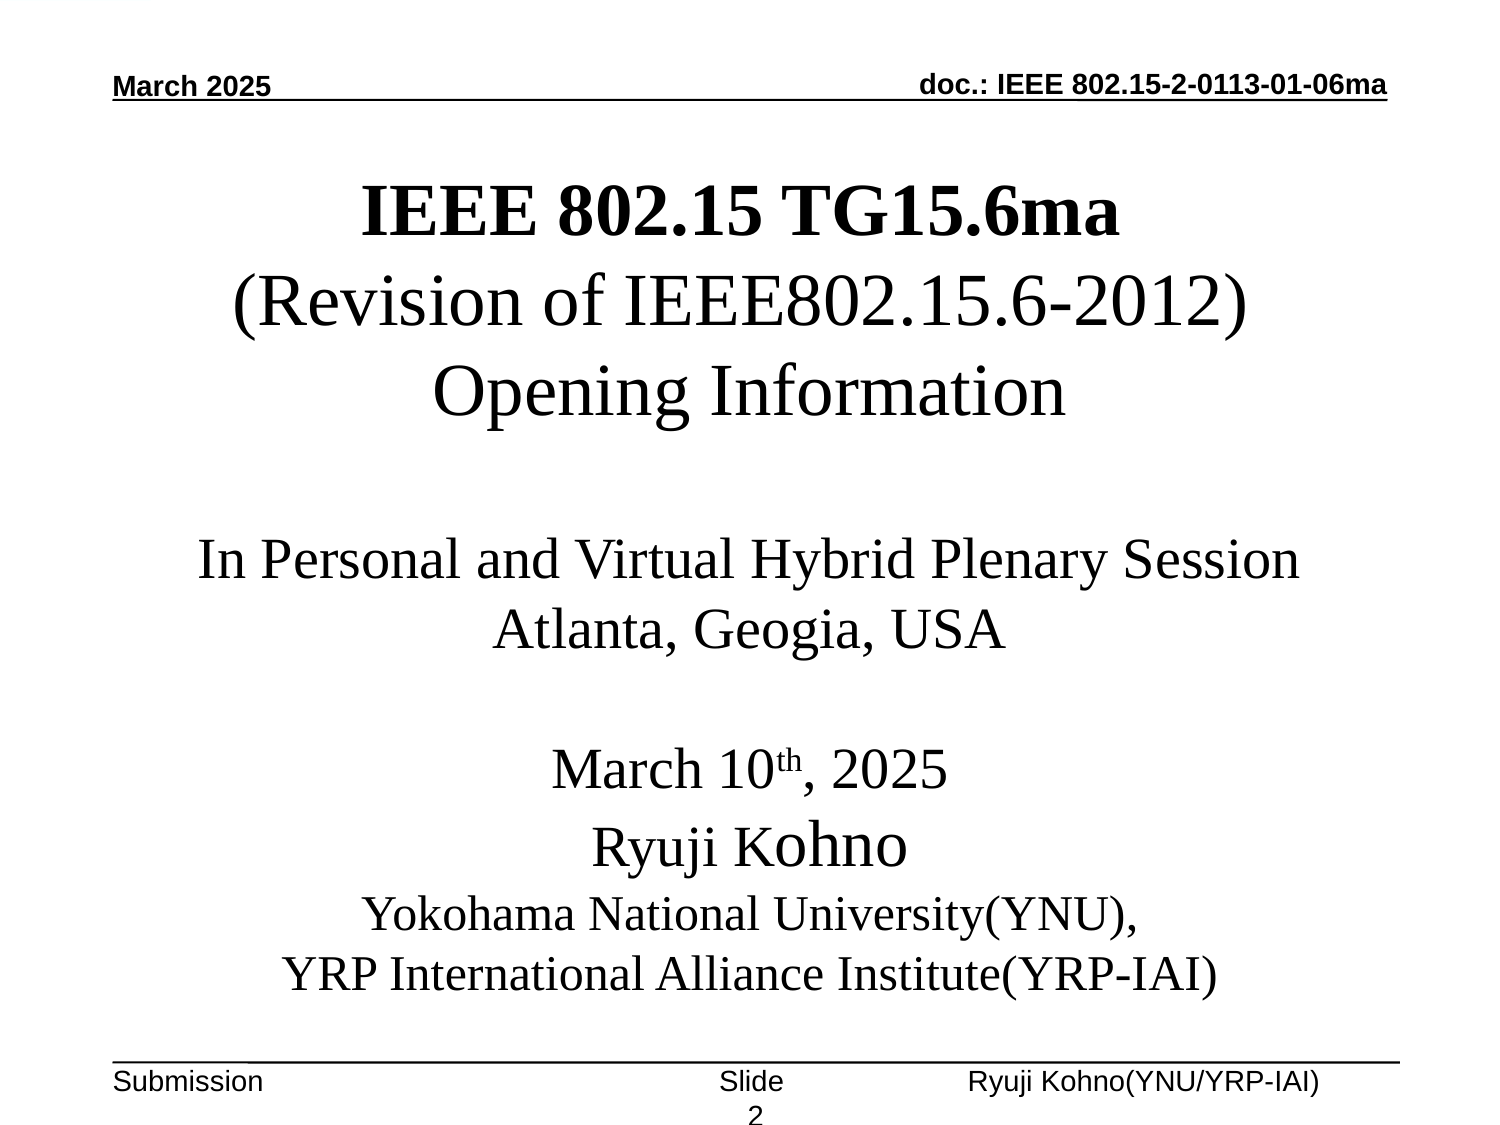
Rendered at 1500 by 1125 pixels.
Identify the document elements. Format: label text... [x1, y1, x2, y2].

title IEEE 802.15 TG15.6ma (Revision of IEEE802.15.6-2012) Opening Information In Personal and Virtual Hybrid Plenary Session Atlanta, Geogia, USA March 10th, 2025 Ryuji Kohno Yokohama National University(YNU), YRP International Alliance Institute(YRP-IAI) [130, 101, 1370, 1059]
slide_number Slide 2 [712, 1062, 800, 1093]
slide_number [112, 0, 375, 102]
